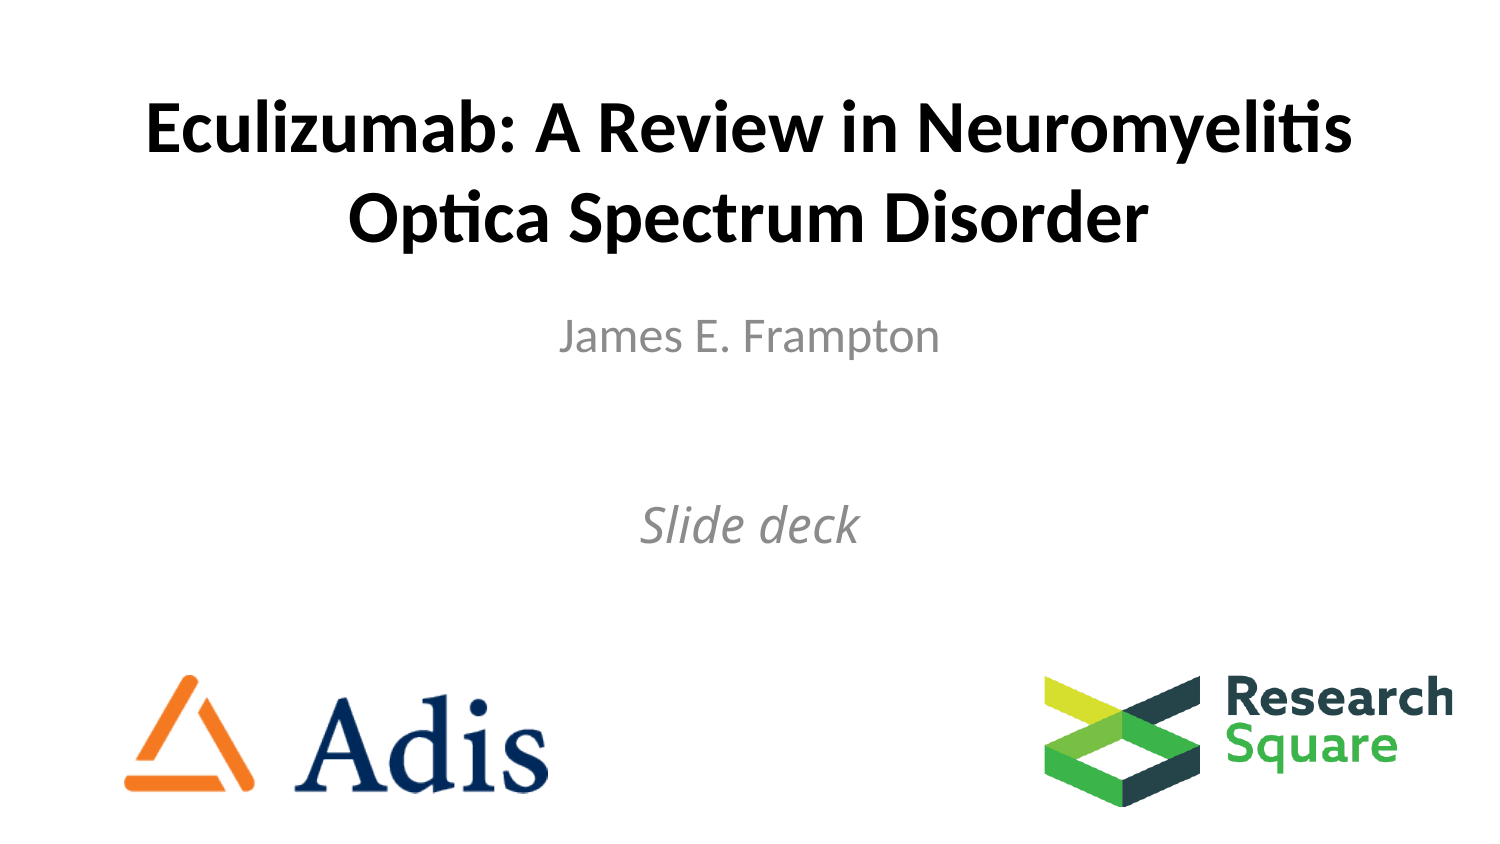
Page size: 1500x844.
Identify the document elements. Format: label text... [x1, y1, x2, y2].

picture [1044, 675, 1453, 807]
title Eculizumab: A Review in Neuromyelitis Optica Spectrum Disorder [80, 77, 1420, 259]
subtitle Slide deck [225, 485, 1275, 583]
text_box James E. Frampton [224, 295, 1275, 392]
picture [124, 675, 548, 794]
